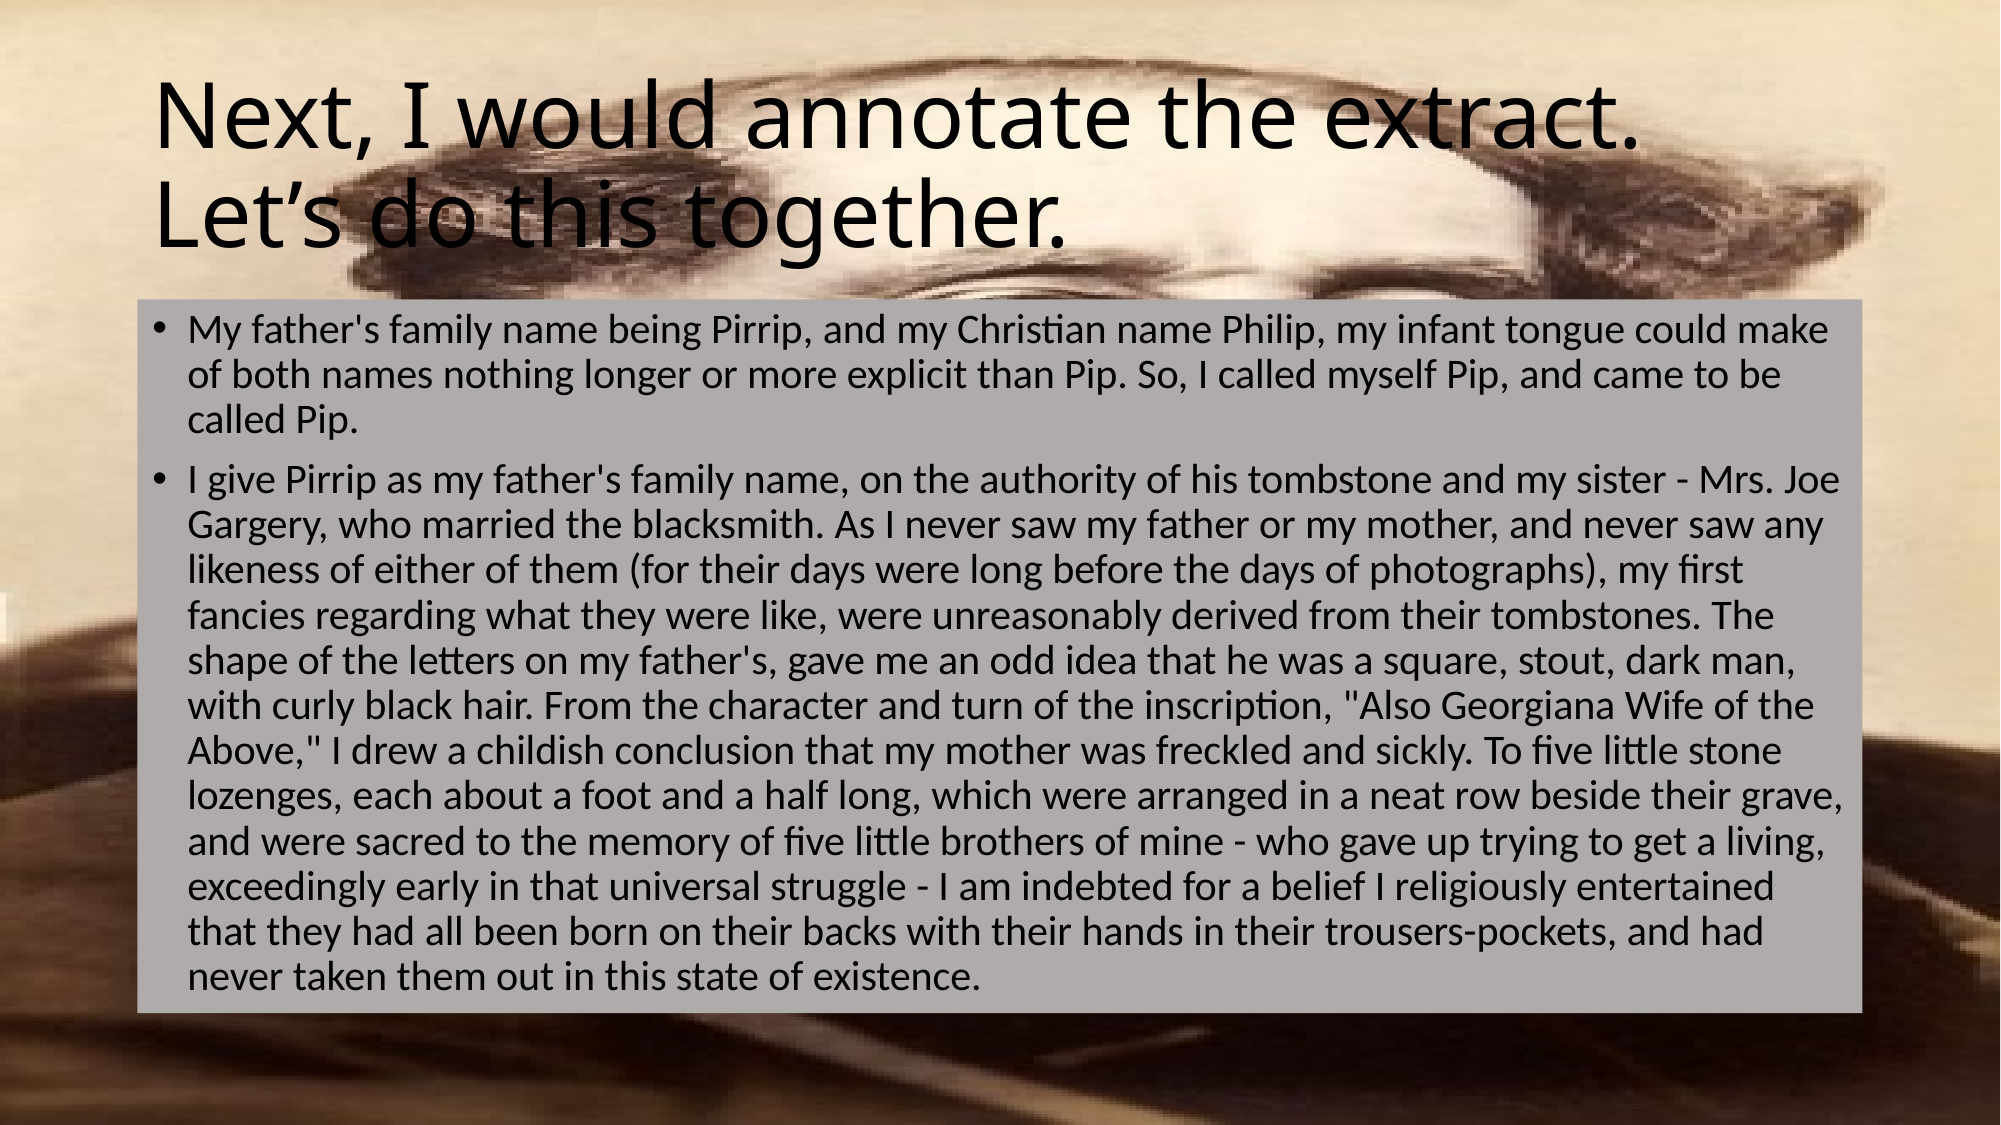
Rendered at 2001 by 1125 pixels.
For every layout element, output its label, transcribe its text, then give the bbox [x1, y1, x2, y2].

list My father's family name being Pirrip, and my Christian name Philip, my infant tongue could make of both names nothing longer or more explicit than Pip. So, I called myself Pip, and came to be called Pip. I give Pirrip as my father's family name, on the authority of his tombstone and my sister - Mrs. Joe Gargery, who married the blacksmith. As I never saw my father or my mother, and never saw any likeness of either of them (for their days were long before the days of photographs), my first fancies regarding what they were like, were unreasonably derived from their tombstones. The shape of the letters on my father's, gave me an odd idea that he was a square, stout, dark man, with curly black hair. From the character and turn of the inscription, "Also Georgiana Wife of the Above," I drew a childish conclusion that my mother was freckled and sickly. To five little stone lozenges, each about a foot and a half long, which were arranged in a neat row beside their grave, and were sacred to the memory of five little brothers of mine - who gave up trying to get a living, exceedingly early in that universal struggle - I am indebted for a belief I religiously entertained that they had all been born on their backs with their hands in their trousers-pockets, and had never taken them out in this state of existence. [137, 299, 1863, 1014]
title Next, I would annotate the extract. Let’s do this together. [137, 59, 1863, 278]
picture [0, 0, 2001, 1125]
